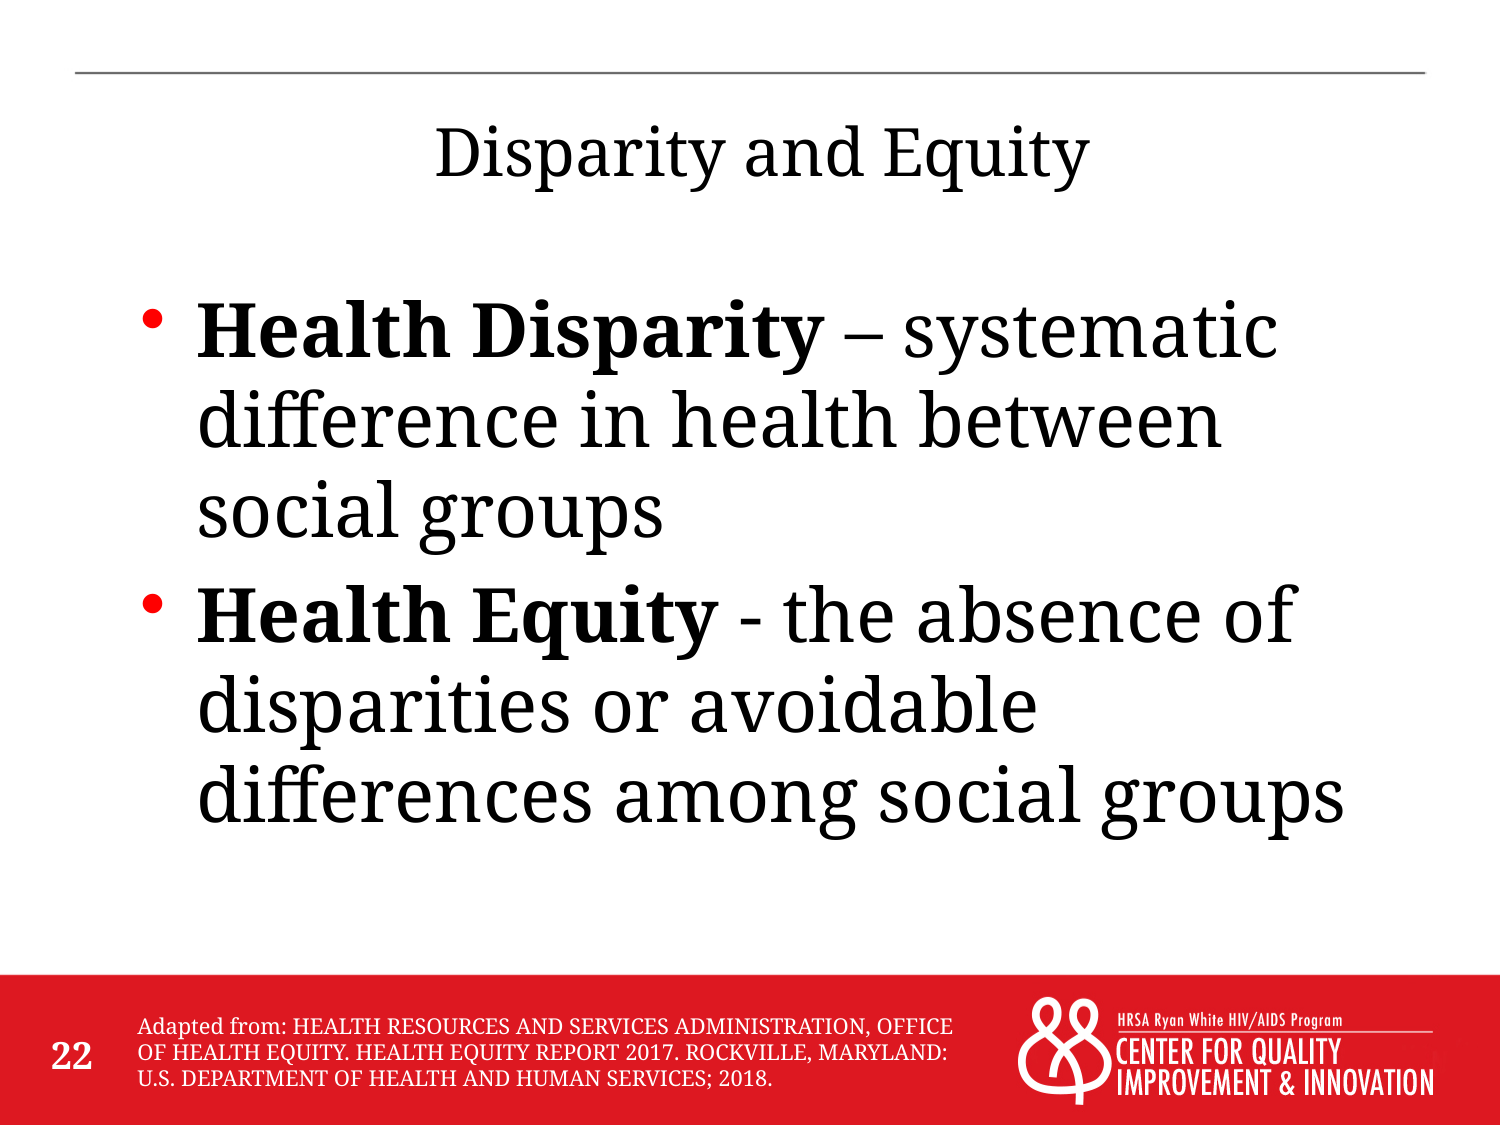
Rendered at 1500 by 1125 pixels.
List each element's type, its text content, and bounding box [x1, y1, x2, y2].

title Disparity and Equity [125, 87, 1400, 213]
picture [0, 0, 1500, 1125]
text_box Adapted from: HEALTH RESOURCES AND SERVICES ADMINISTRATION, OFFICE OF HEALTH EQUITY. HEALTH EQUITY REPORT 2017. ROCKVILLE, MARYLAND: U.S. DEPARTMENT OF HEALTH AND HUMAN SERVICES; 2018. [122, 1005, 981, 1099]
list Health Disparity – systematic difference in health between social groups Health Equity - the absence of disparities or avoidable differences among social groups [125, 275, 1400, 963]
